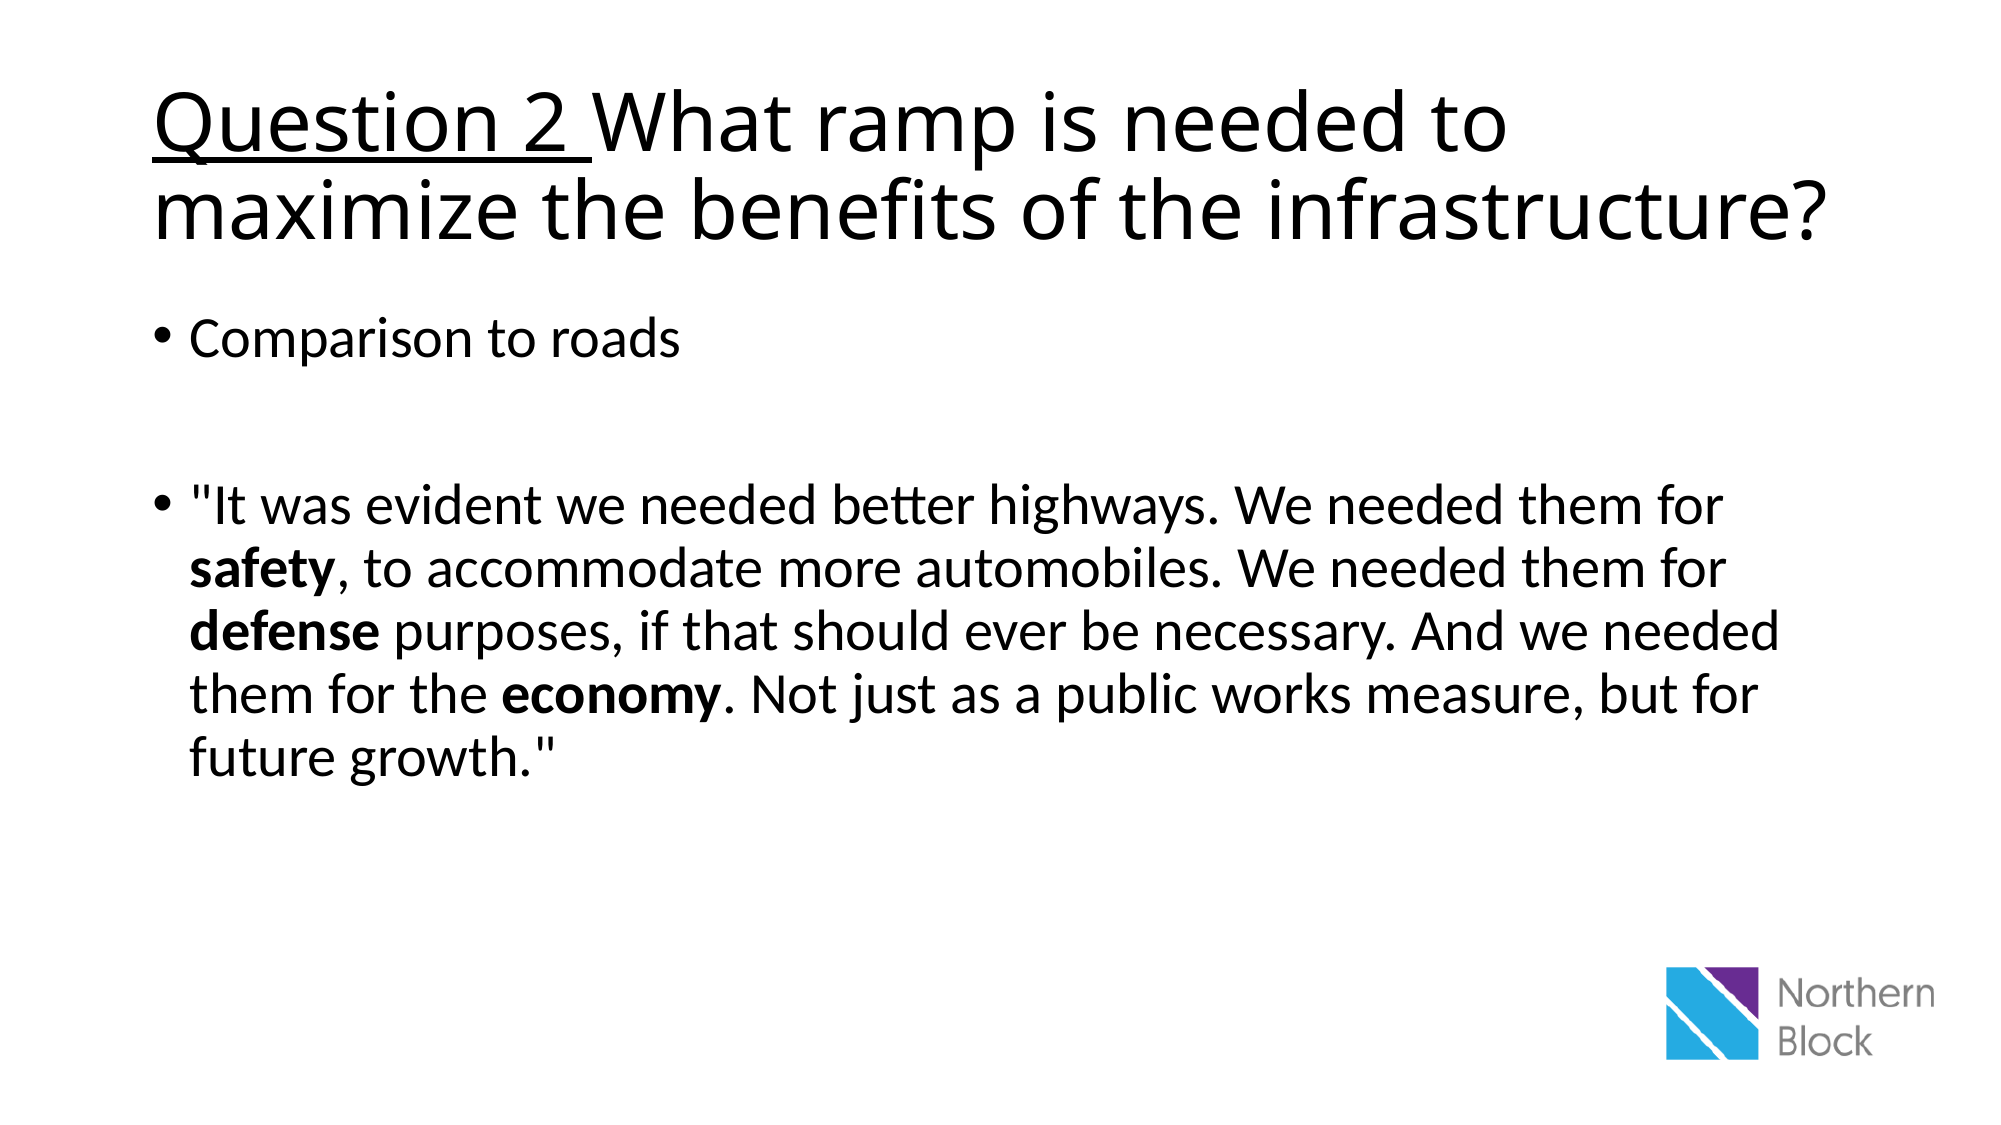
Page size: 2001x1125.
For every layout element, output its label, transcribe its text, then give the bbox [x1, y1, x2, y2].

title Question 2 What ramp is needed to maximize the benefits of the infrastructure? [137, 59, 1863, 278]
list Comparison to roads "It was evident we needed better highways. We needed them for safety, to accommodate more automobiles. We needed them for defense purposes, if that should ever be necessary. And we needed them for the economy. Not just as a public works measure, but for future growth." [137, 299, 1863, 1014]
picture [1666, 967, 1934, 1060]
